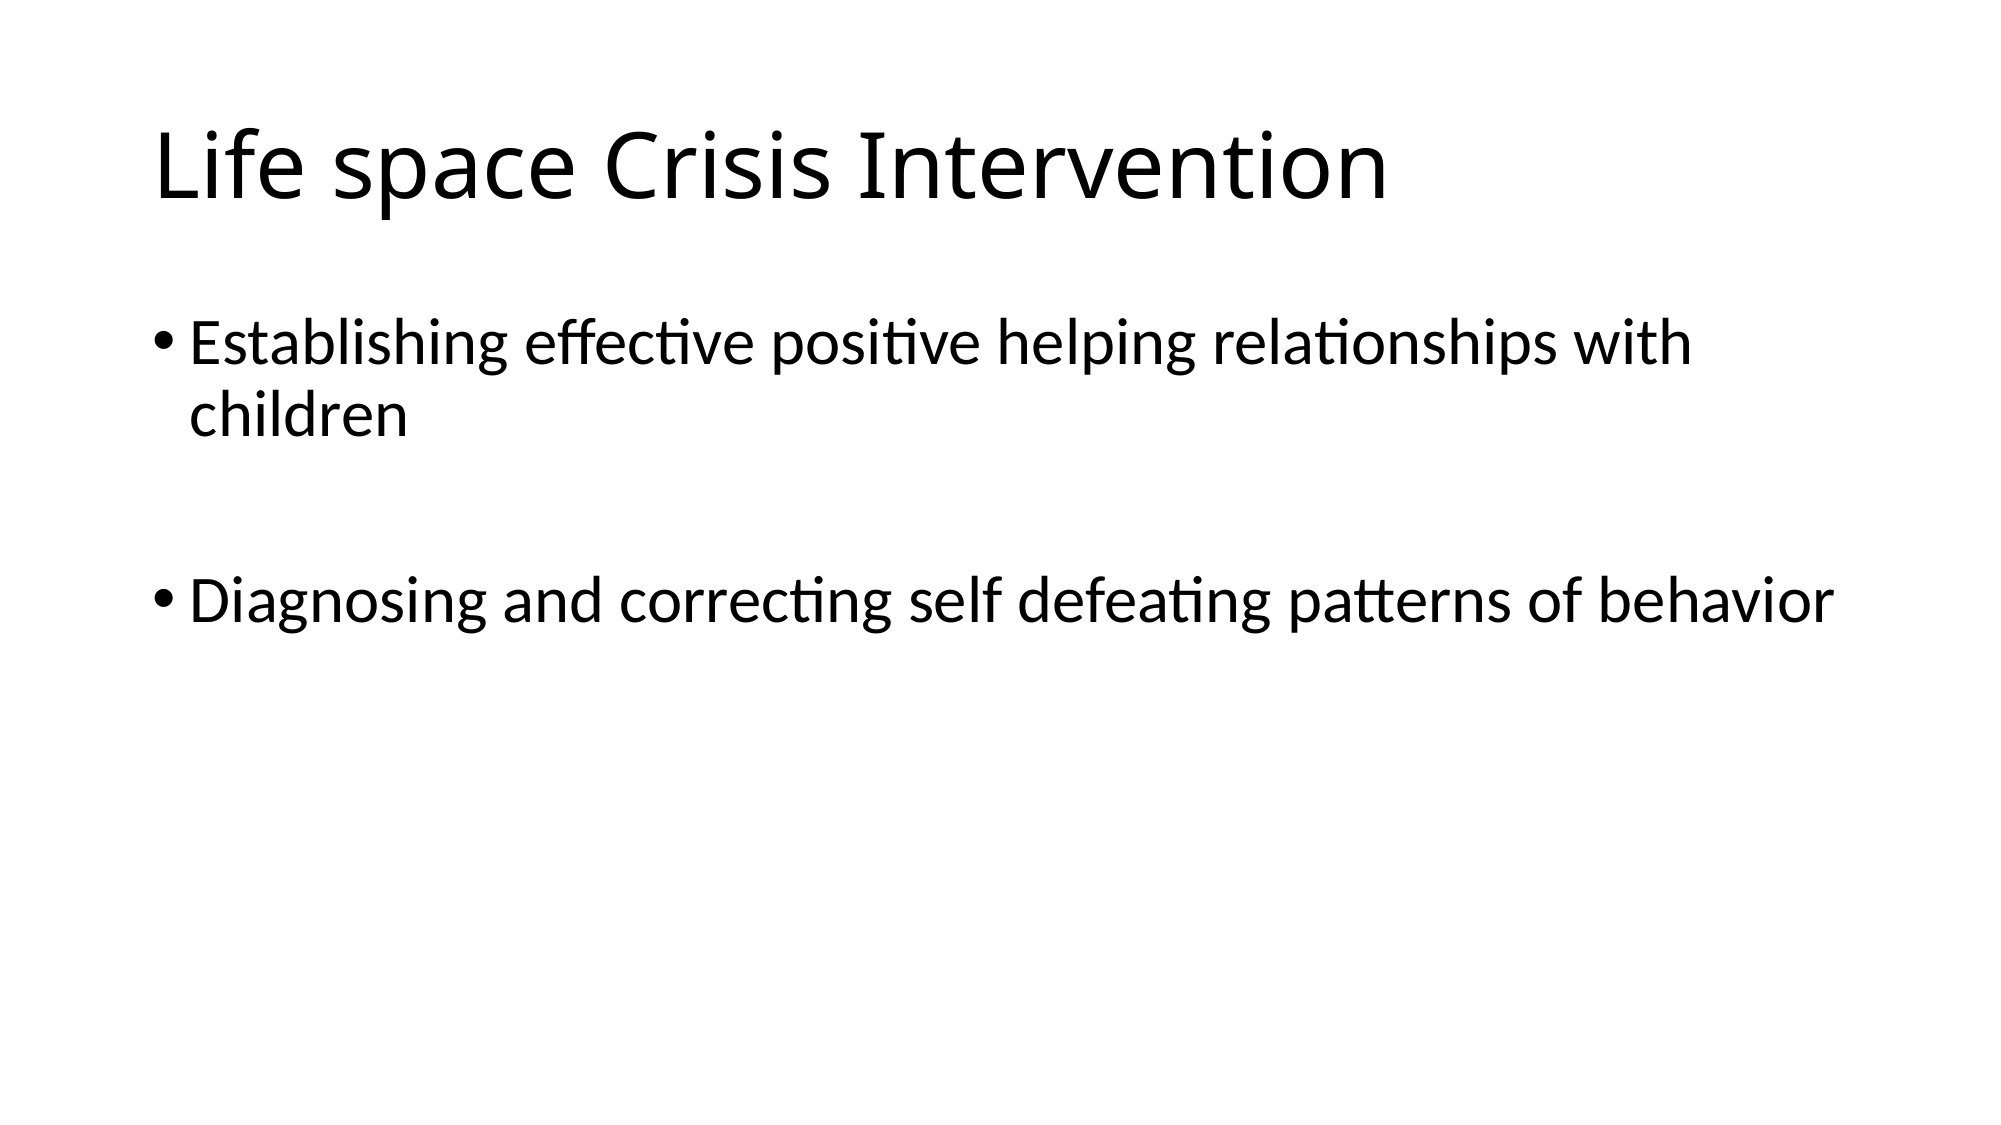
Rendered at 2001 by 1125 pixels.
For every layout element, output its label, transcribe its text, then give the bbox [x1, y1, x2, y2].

title Life space Crisis Intervention [137, 59, 1863, 278]
list Establishing effective positive helping relationships with children Diagnosing and correcting self defeating patterns of behavior [137, 299, 1863, 1014]
